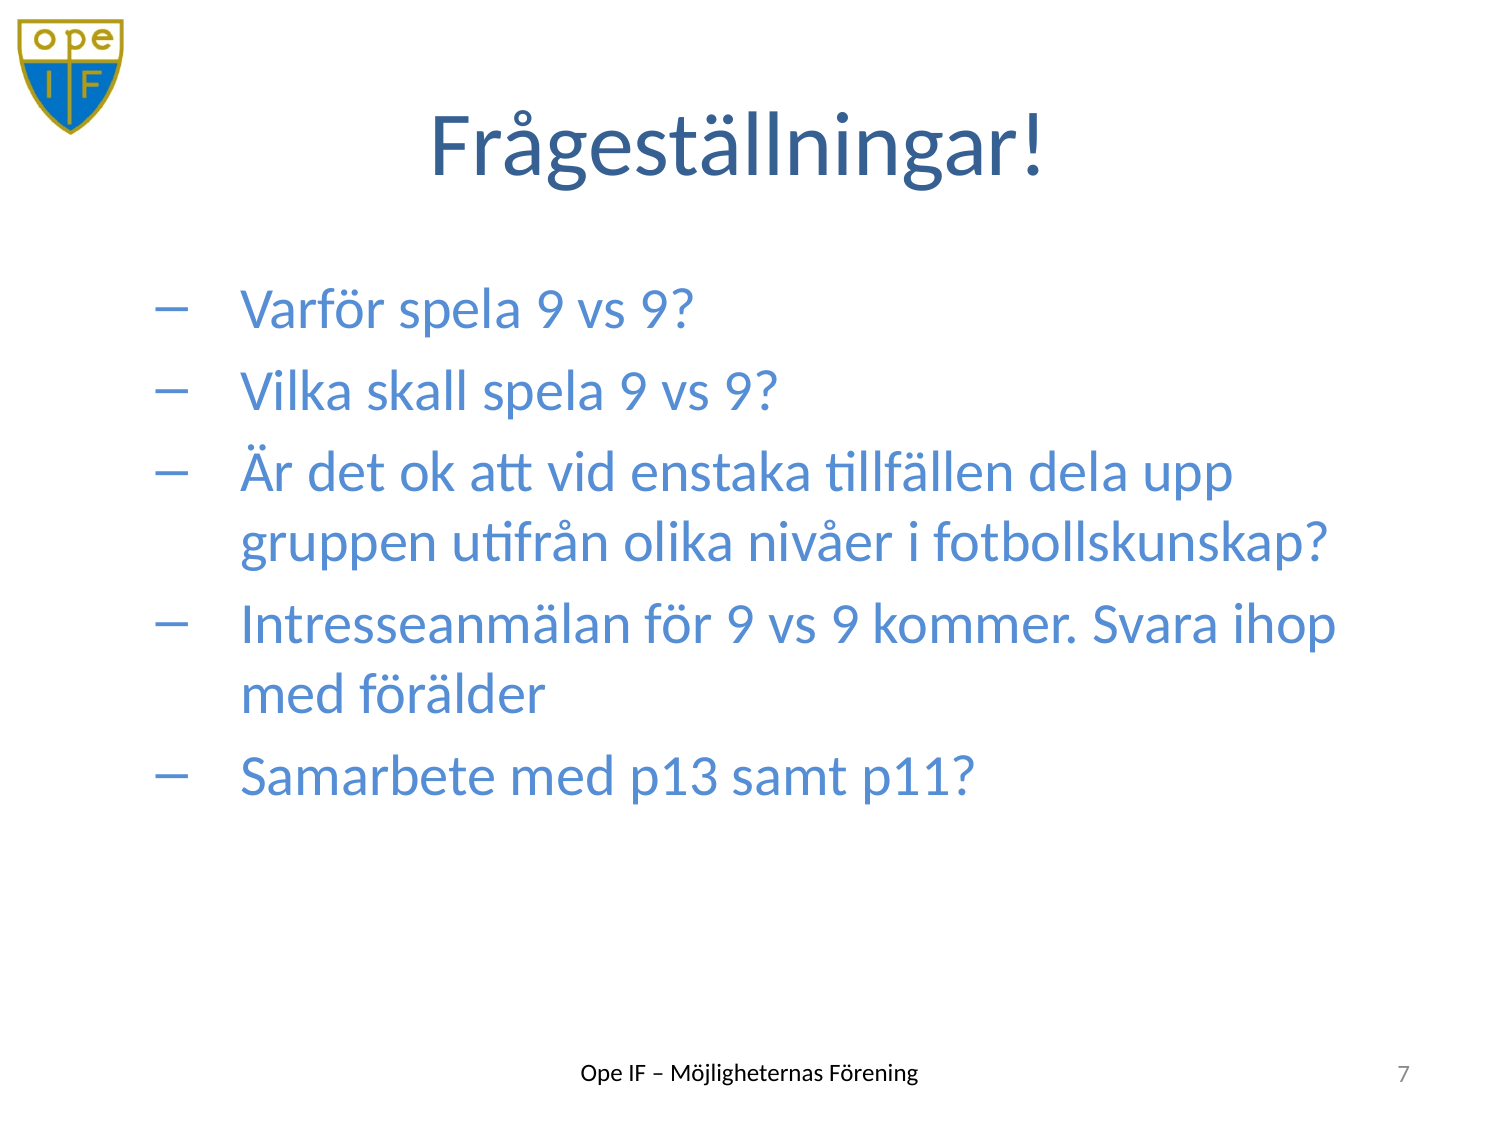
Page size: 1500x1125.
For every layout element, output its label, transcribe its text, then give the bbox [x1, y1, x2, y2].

title Frågeställningar! [75, 45, 1425, 233]
slide_number 7 [1074, 1042, 1425, 1103]
picture [17, 19, 124, 135]
list Varför spela 9 vs 9? Vilka skall spela 9 vs 9? Är det ok att vid enstaka tillfällen dela upp gruppen utifrån olika nivåer i fotbollskunskap? Intresseanmälan för 9 vs 9 kommer. Svara ihop med förälder Samarbete med p13 samt p11? [75, 262, 1425, 1005]
